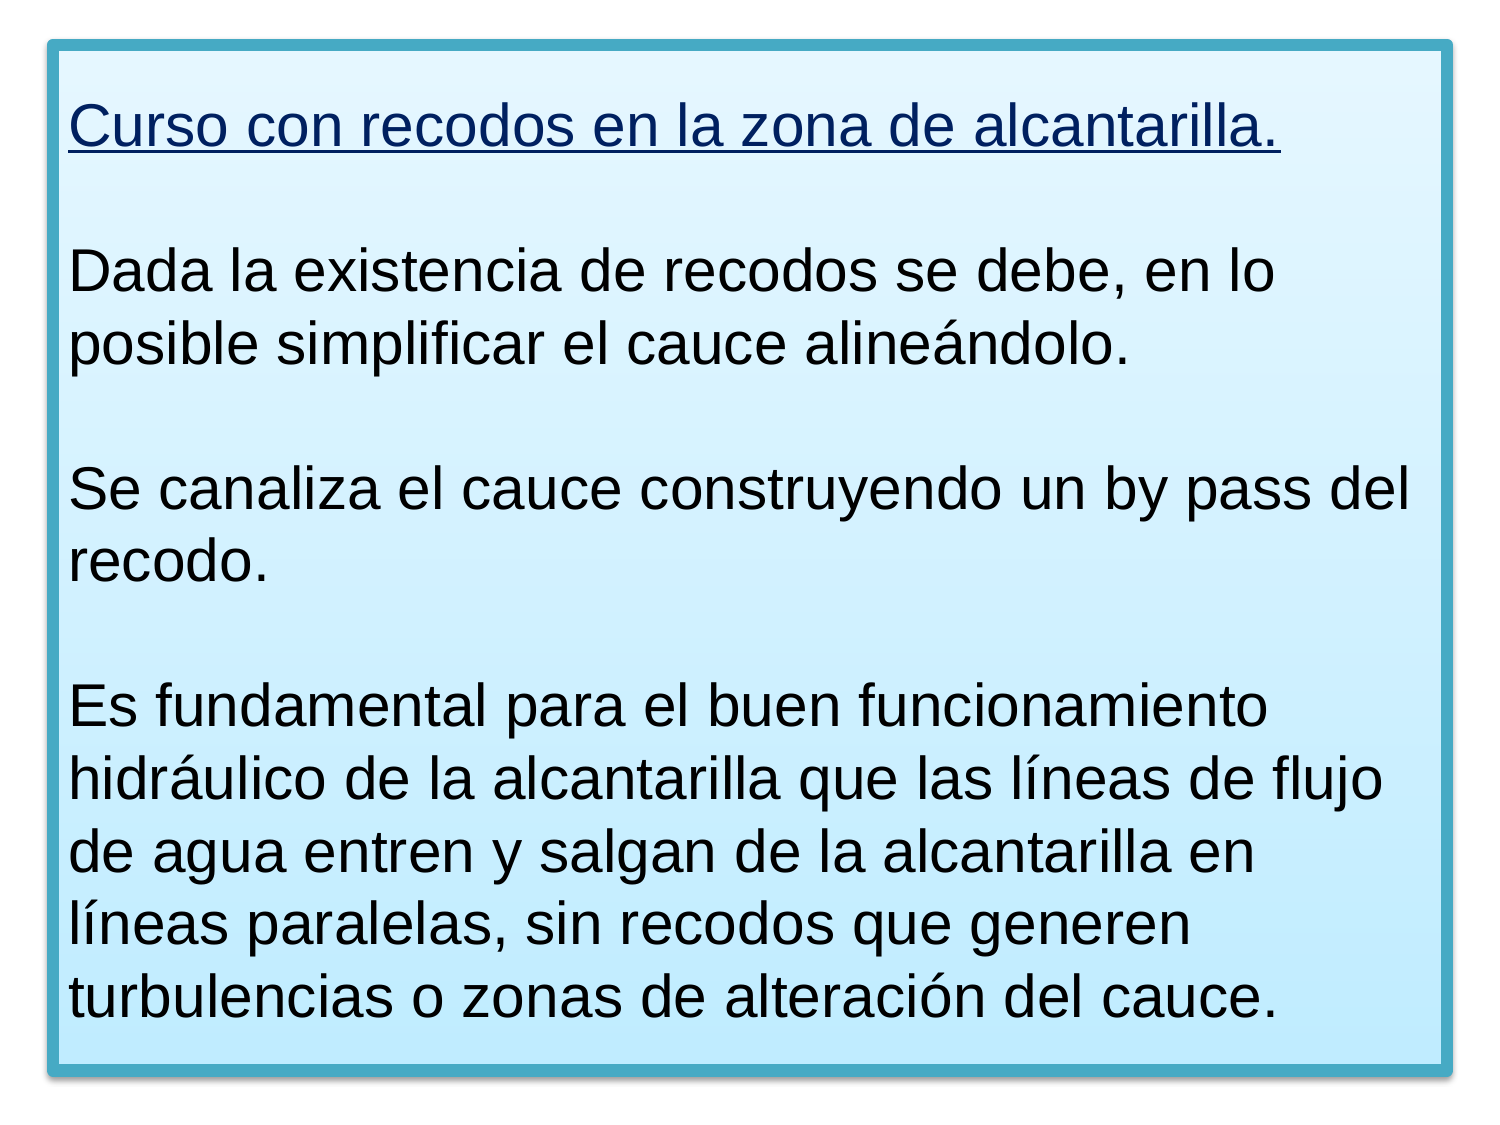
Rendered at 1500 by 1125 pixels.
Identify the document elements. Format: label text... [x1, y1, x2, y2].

title Curso con recodos en la zona de alcantarilla. Dada la existencia de recodos se debe, en lo posible simplificar el cauce alineándolo. Se canaliza el cauce construyendo un by pass del recodo. Es fundamental para el buen funcionamiento hidráulico de la alcantarilla que las líneas de flujo de agua entren y salgan de la alcantarilla en líneas paralelas, sin recodos que generen turbulencias o zonas de alteración del cauce. [52, 44, 1448, 1071]
